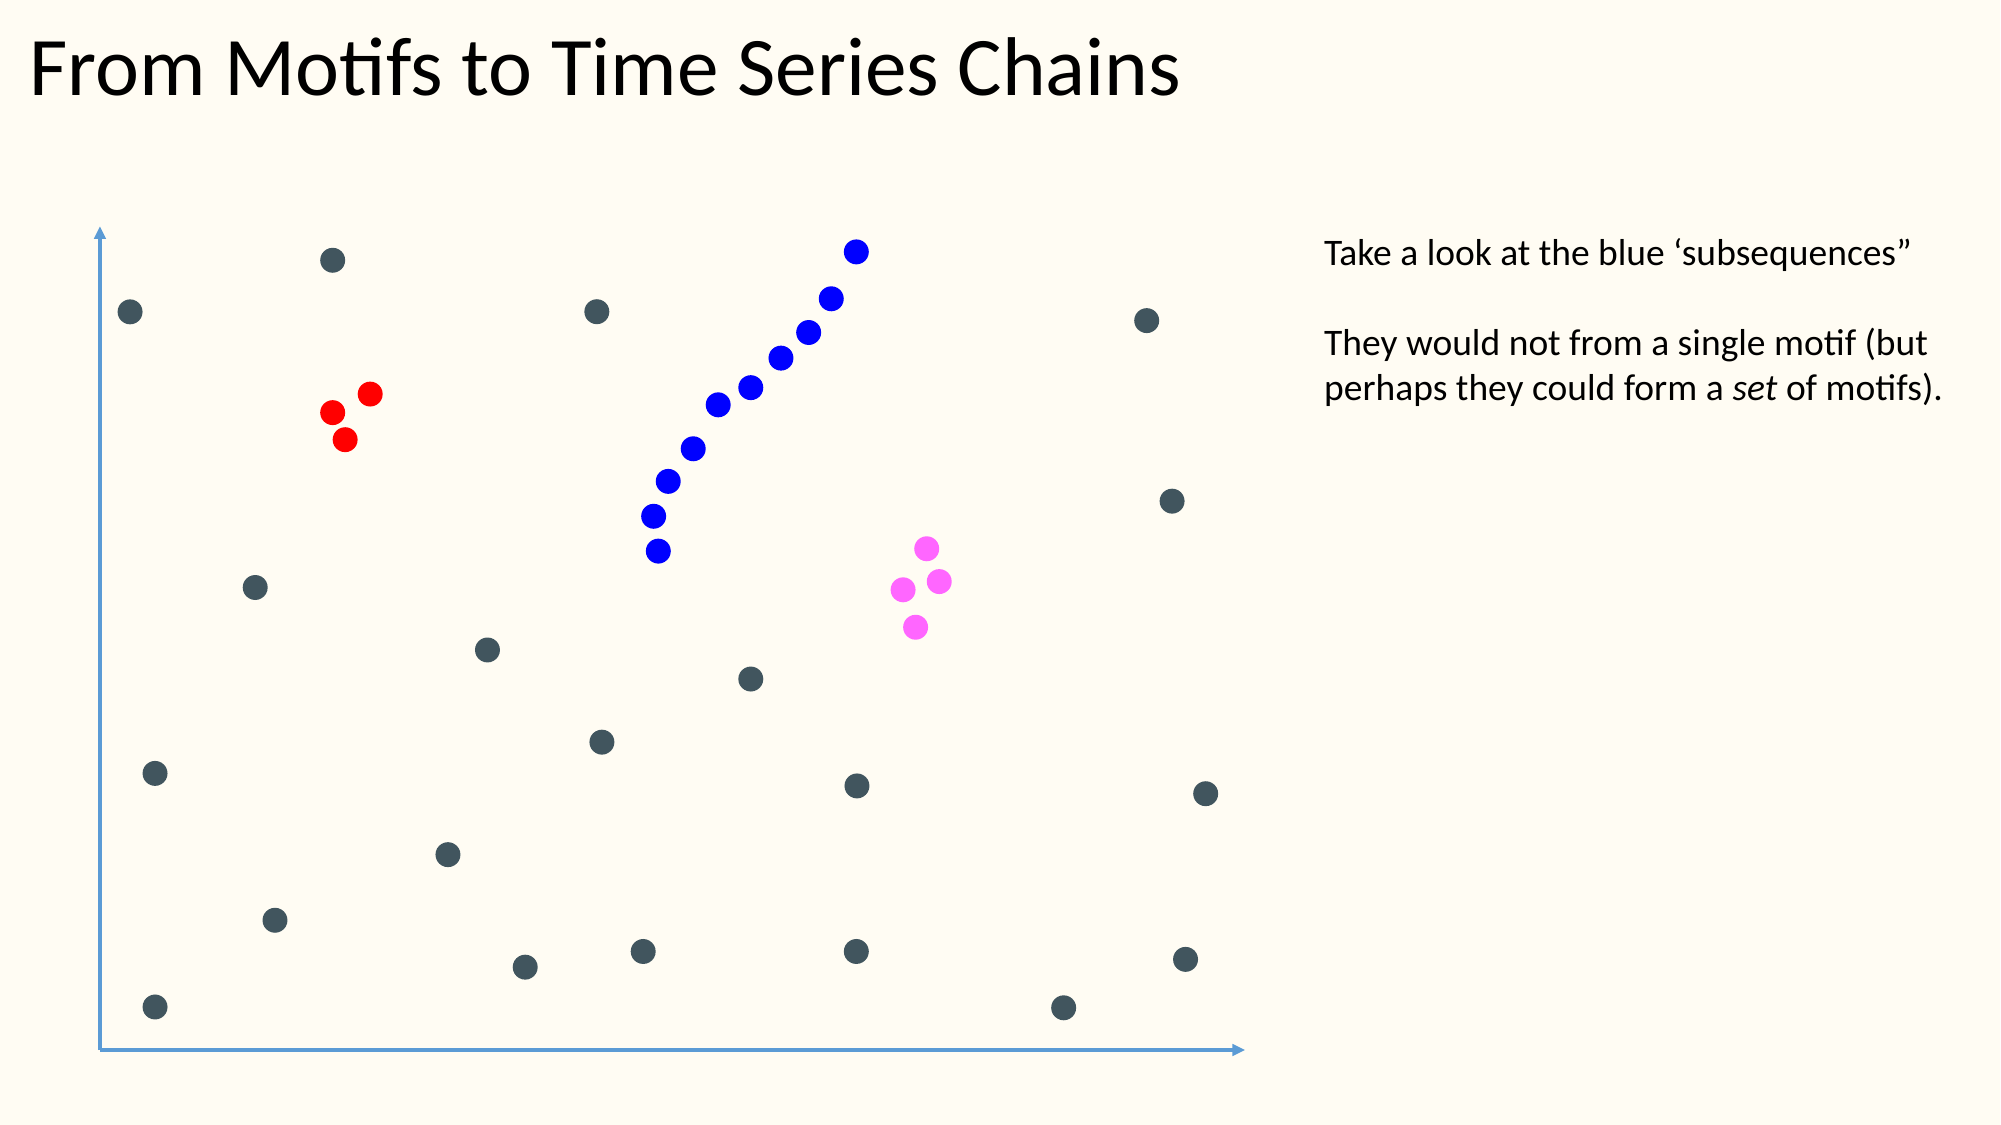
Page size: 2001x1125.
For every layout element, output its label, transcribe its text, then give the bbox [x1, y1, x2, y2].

text_box [583, 298, 611, 326]
text_box [795, 318, 823, 347]
text_box [913, 535, 941, 563]
text_box [241, 573, 269, 602]
text_box [434, 841, 462, 869]
text_box [261, 906, 289, 934]
text_box [319, 399, 347, 427]
text_box [737, 665, 765, 693]
text_box [767, 344, 795, 372]
text_box [356, 380, 384, 408]
text_box [1172, 945, 1200, 973]
text_box [511, 953, 539, 981]
text_box [842, 238, 870, 266]
text_box [843, 772, 871, 800]
text_box Take a look at the blue ‘subsequences” They would not from a single motif (but perhaps they could form a set of motifs). [1309, 220, 2000, 506]
text_box [629, 937, 657, 965]
text_box [141, 993, 169, 1021]
text_box [644, 537, 672, 565]
text_box [925, 568, 953, 596]
text_box [902, 613, 930, 641]
text_box [1133, 307, 1161, 335]
text_box [842, 937, 870, 965]
text_box [319, 246, 347, 274]
text_box [654, 467, 682, 495]
text_box [640, 502, 668, 530]
text_box [817, 285, 845, 313]
text_box [1158, 487, 1186, 515]
text_box From Motifs to Time Series Chains [29, 23, 1613, 99]
text_box [141, 759, 169, 787]
text_box [704, 391, 732, 419]
text_box [1050, 994, 1078, 1022]
text_box [331, 426, 359, 454]
text_box [588, 728, 616, 756]
text_box [473, 636, 502, 664]
text_box [679, 435, 707, 463]
text_box [737, 374, 765, 402]
text_box [889, 576, 917, 604]
text_box [116, 298, 144, 326]
text_box [1192, 780, 1220, 808]
